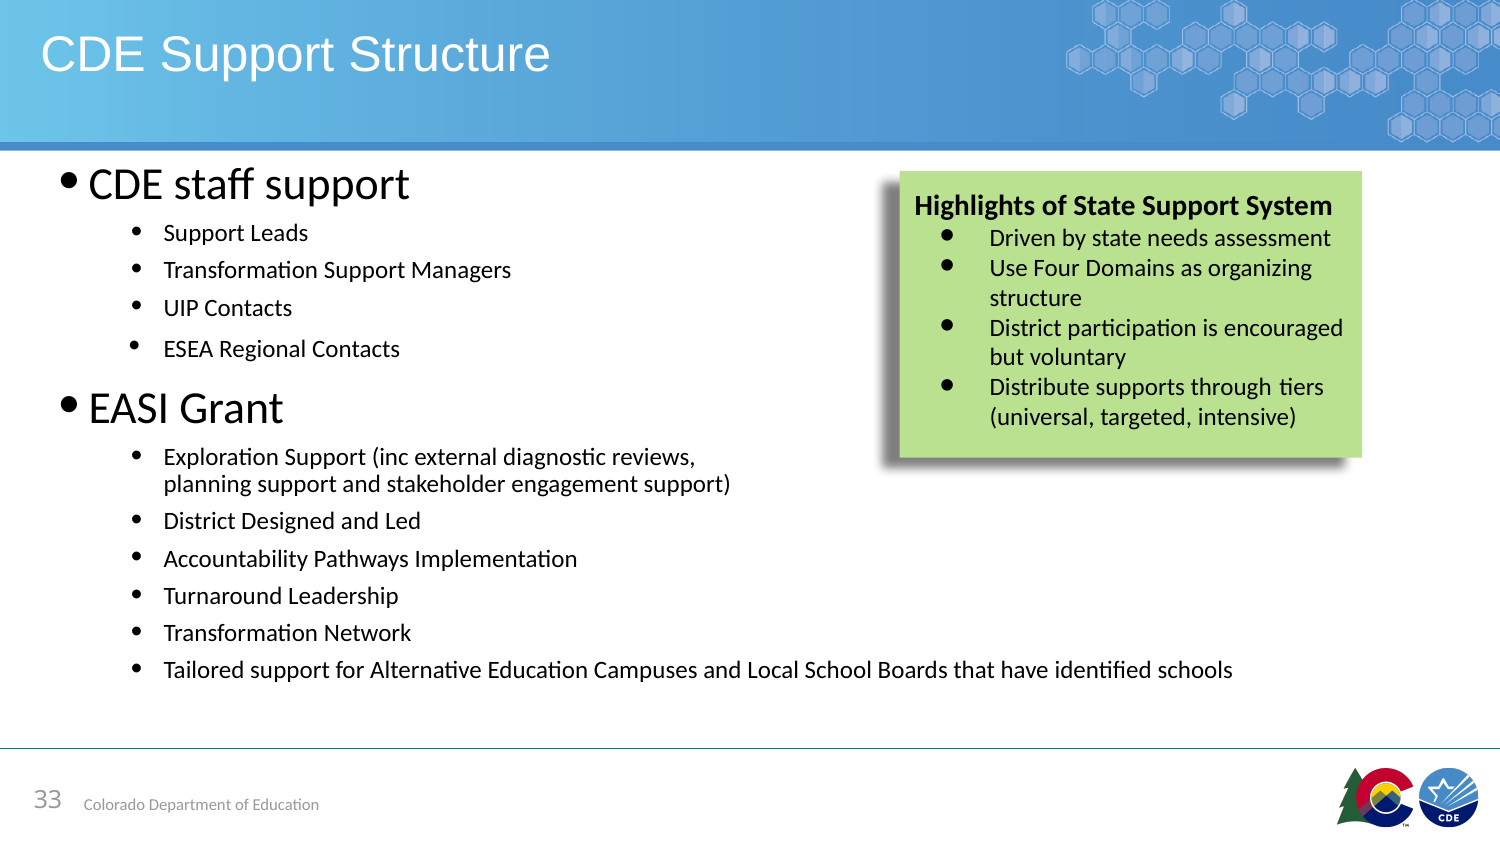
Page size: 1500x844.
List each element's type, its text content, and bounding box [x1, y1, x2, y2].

picture [0, 0, 1500, 151]
slide_number 33 [18, 776, 92, 823]
picture [1336, 767, 1479, 828]
text_box Highlights of State Support System Driven by state needs assessment Use Four Domains as organizing structure District participation is encouraged but voluntary Distribute supports through tiers (universal, targeted, intensive) [899, 171, 1363, 458]
title CDE Support Structure [40, 28, 1439, 123]
list CDE staff support Support Leads Transformation Support Managers UIP Contacts ESEA Regional Contacts EASI Grant Exploration Support (inc external diagnostic reviews, planning support and stakeholder engagement support) District Designed and Led Accountability Pathways Implementation Turnaround Leadership Transformation Network Tailored support for Alternative Education Campuses and Local School Boards that have identified schools [51, 160, 1449, 684]
